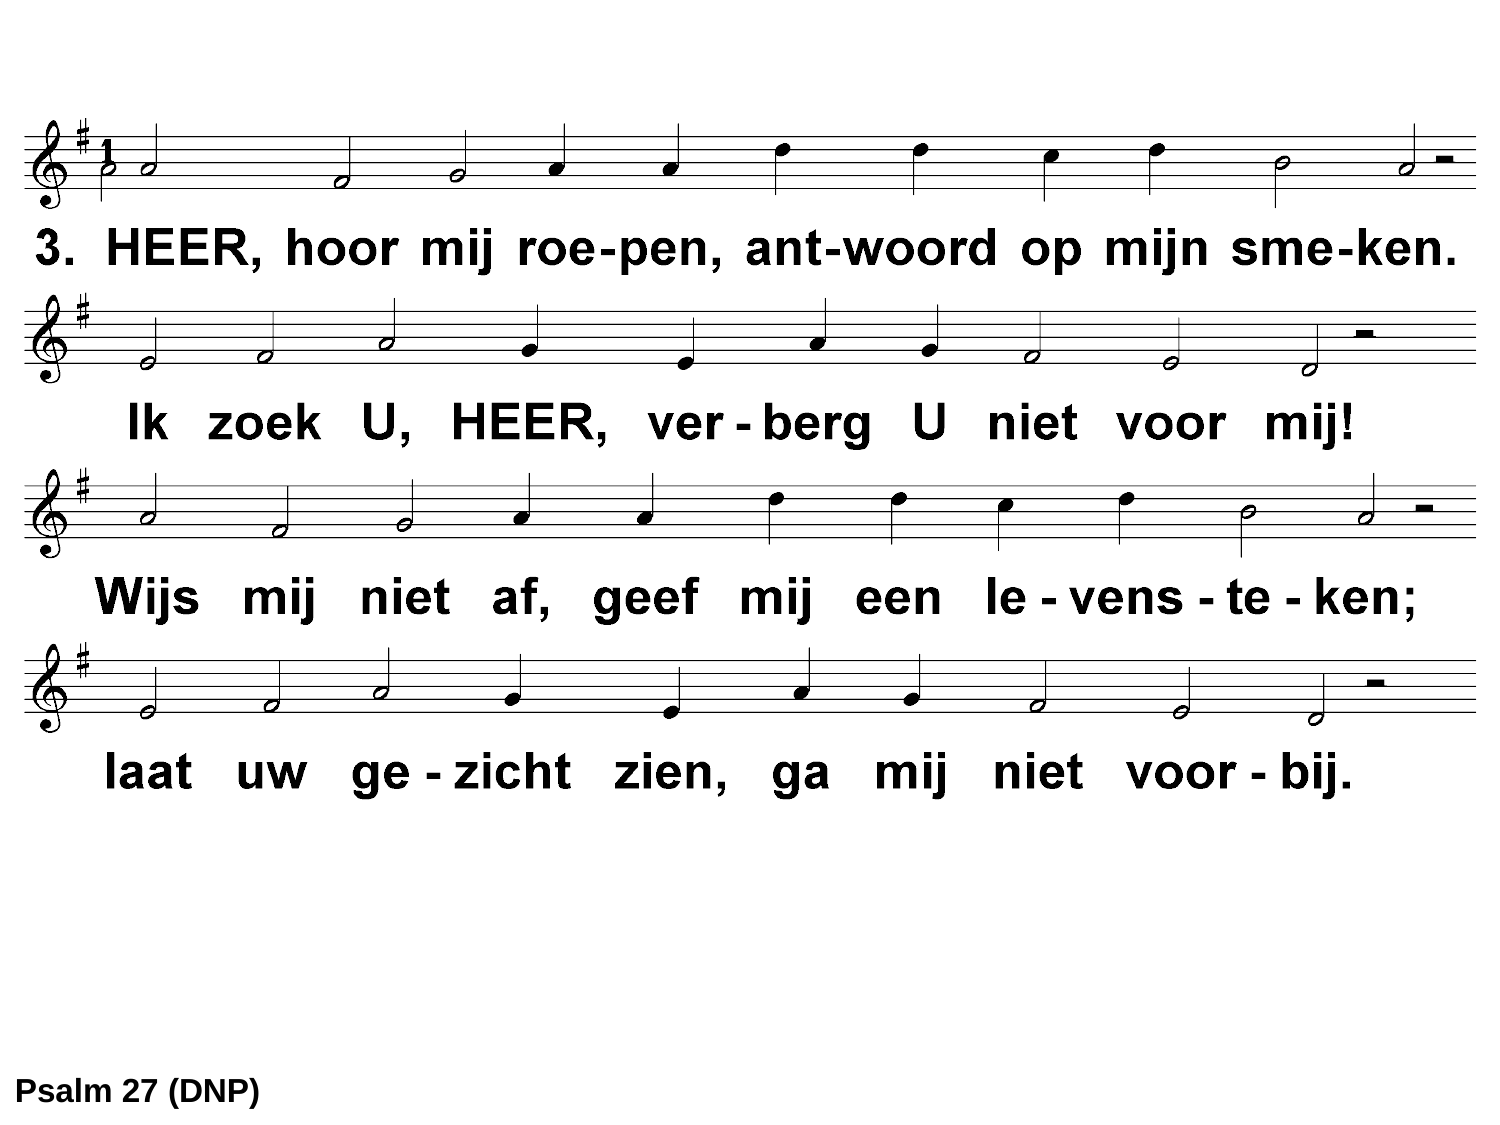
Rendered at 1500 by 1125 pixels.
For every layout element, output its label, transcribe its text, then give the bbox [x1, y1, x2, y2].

text_box Psalm 27 (DNP) t. J.P. Kuijper; m. Genève 1551 [0, 1062, 1500, 1125]
picture [10, 103, 1490, 813]
